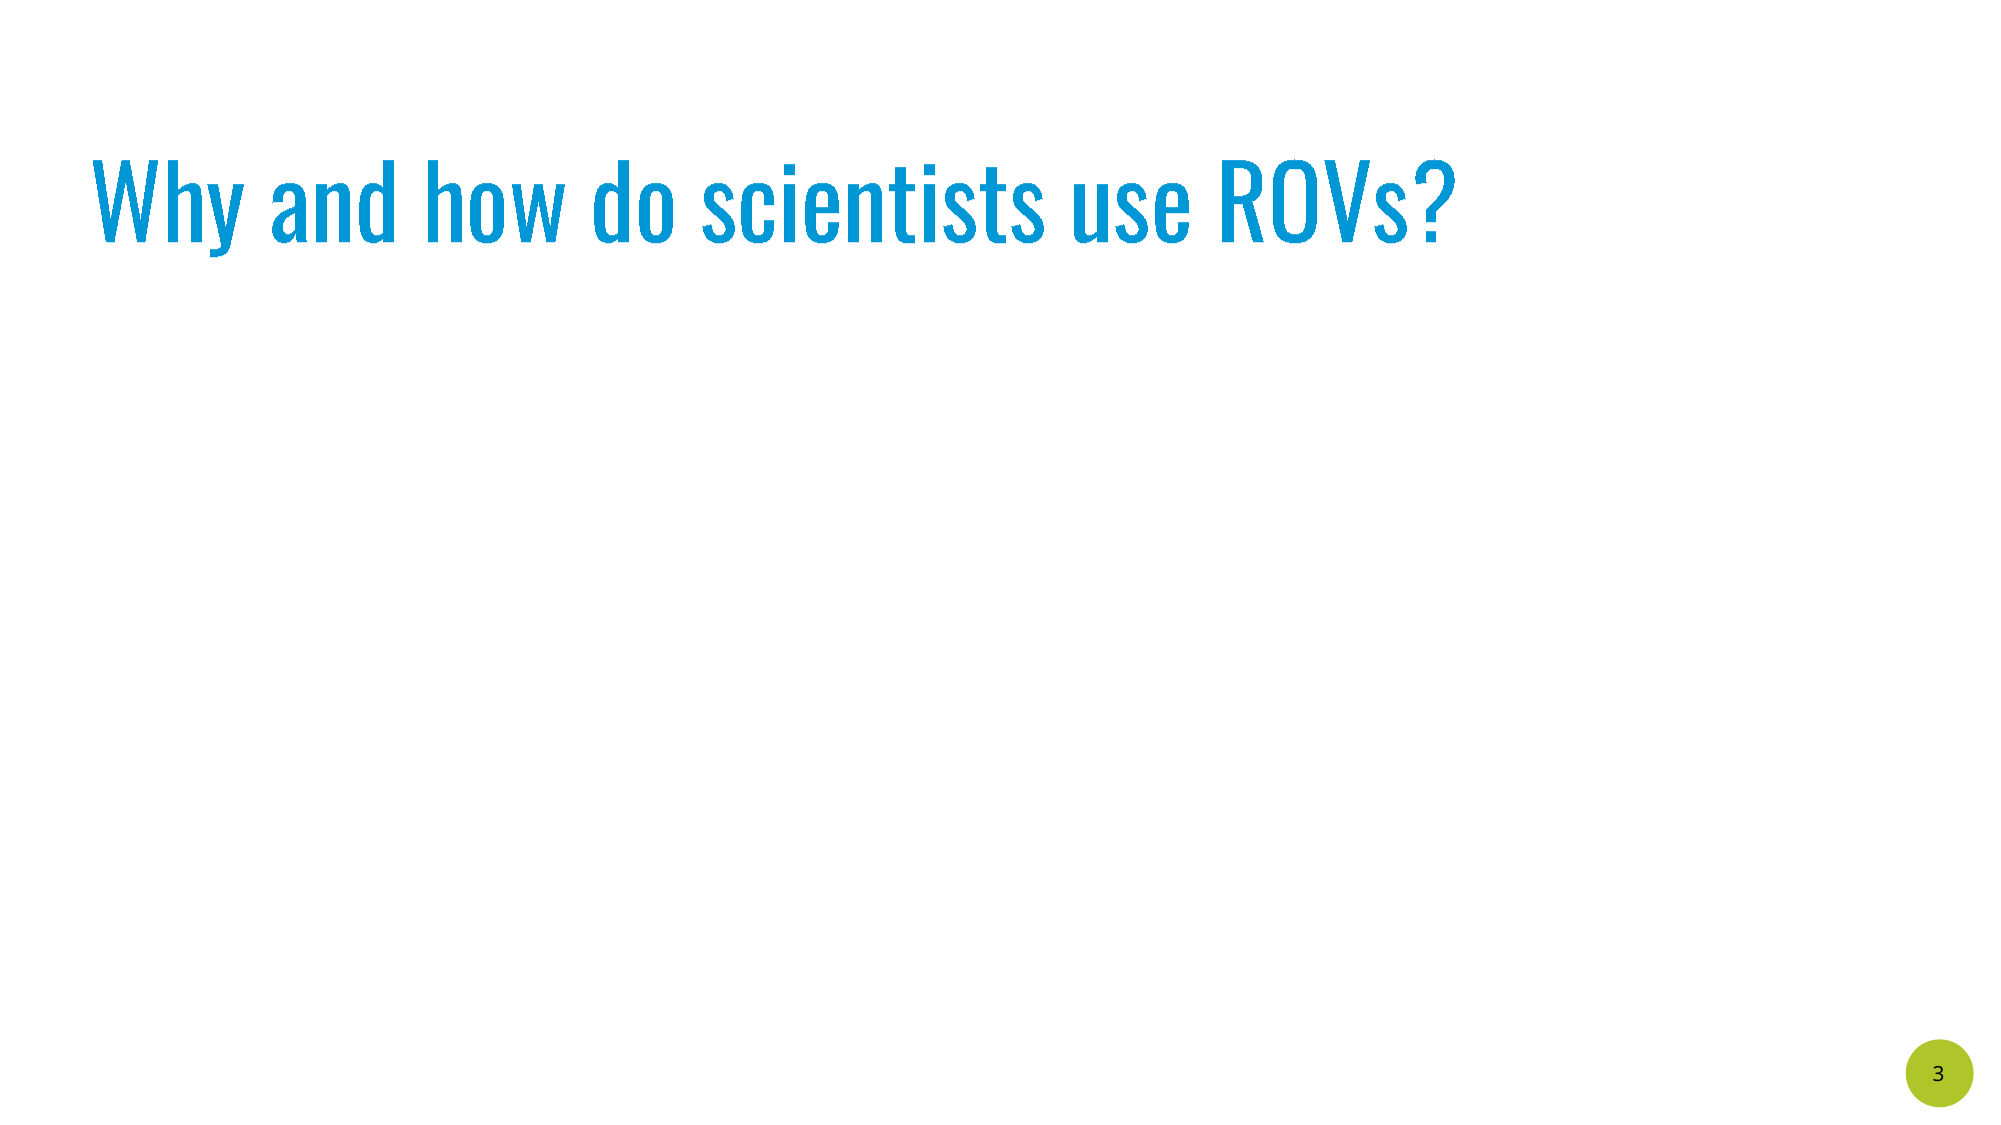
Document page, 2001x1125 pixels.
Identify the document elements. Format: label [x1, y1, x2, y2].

picture [0, 0, 2000, 450]
